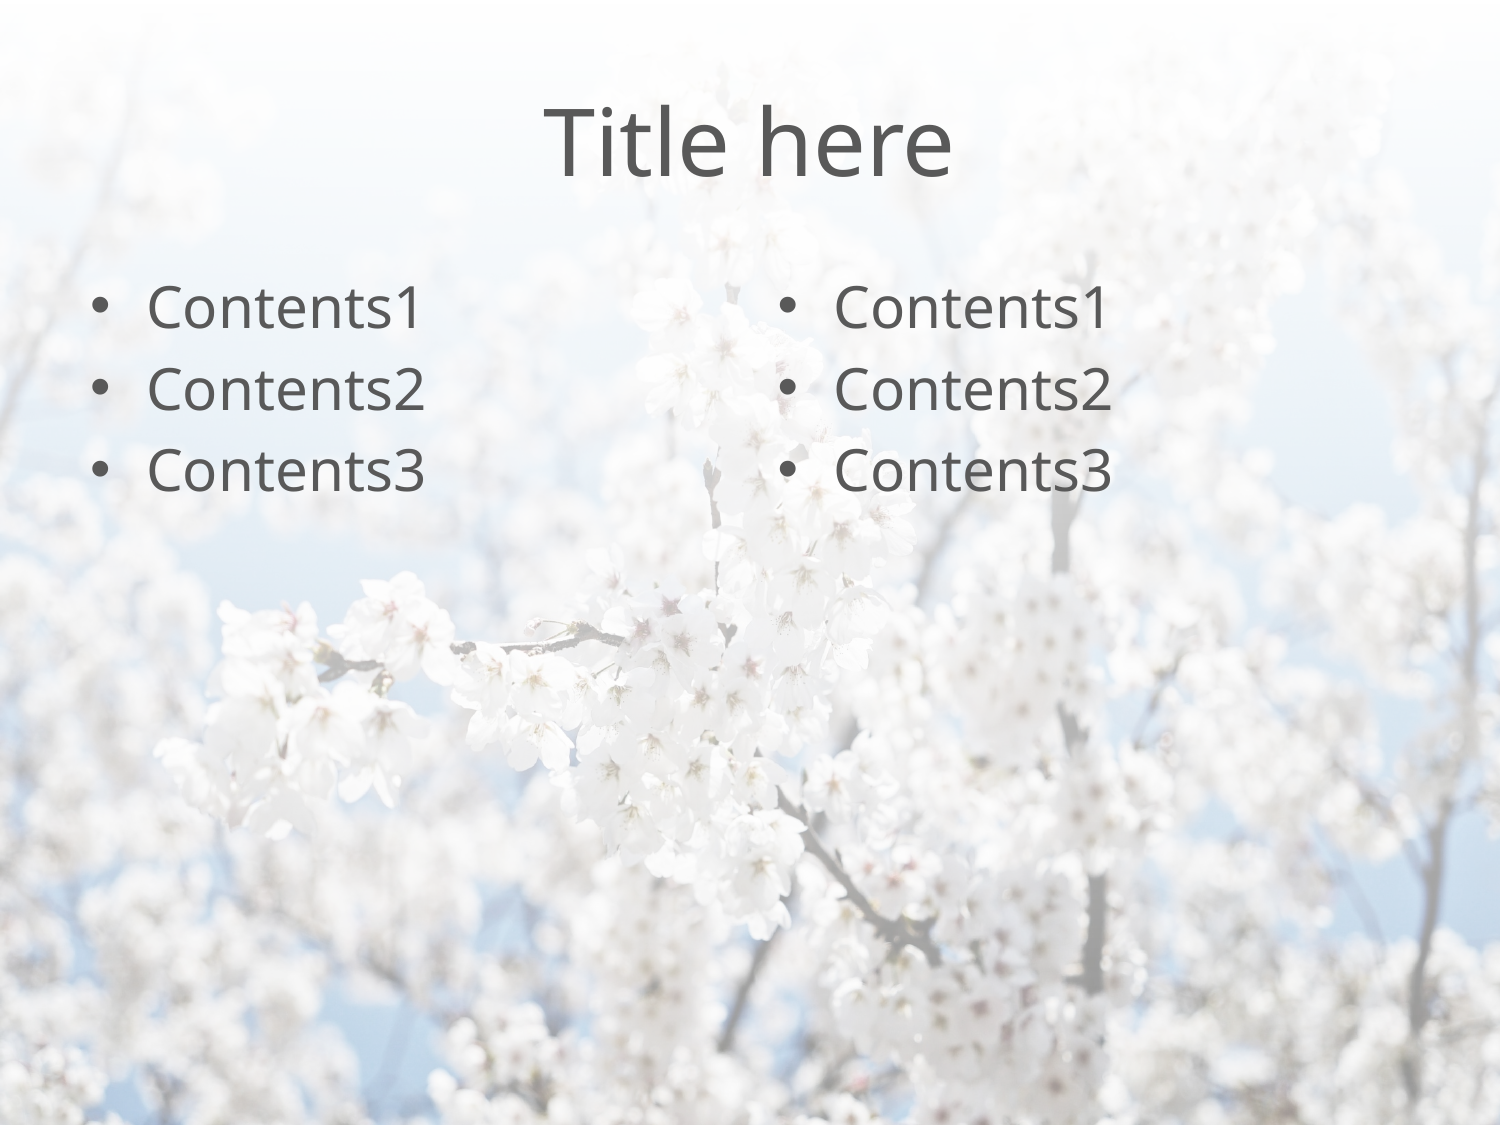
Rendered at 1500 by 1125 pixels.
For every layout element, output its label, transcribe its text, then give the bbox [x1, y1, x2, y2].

text_box [0, 0, 1500, 1125]
list Contents1 Contents2 Contents3 [762, 262, 1425, 1005]
list Contents1 Contents2 Contents3 [75, 262, 738, 1005]
title Title here [75, 45, 1425, 233]
